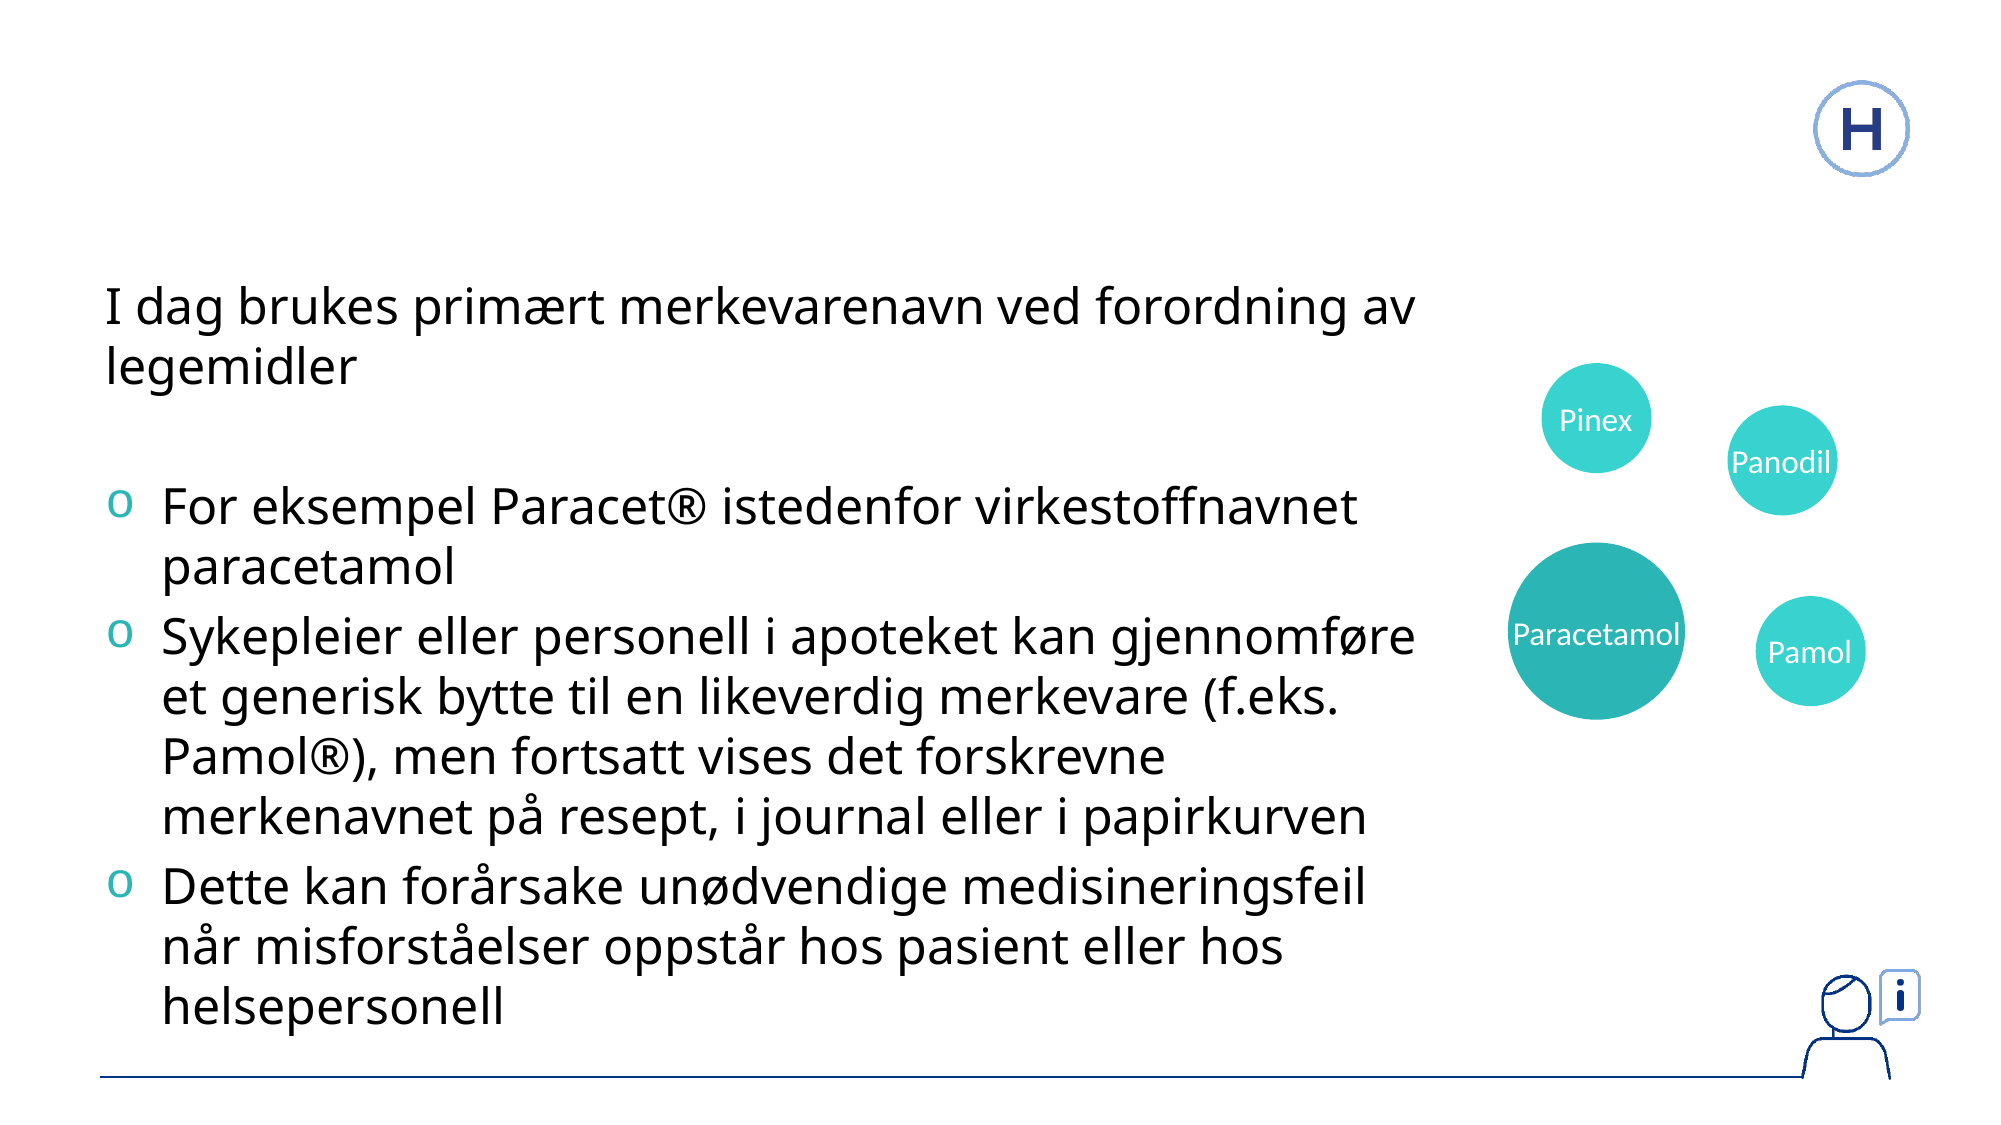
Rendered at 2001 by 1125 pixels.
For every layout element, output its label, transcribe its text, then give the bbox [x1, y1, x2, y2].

list I dag brukes primært merkevarenavn ved forordning av legemidler For eksempel Paracet® istedenfor virkestoffnavnet paracetamol Sykepleier eller personell i apoteket kan gjennomføre et generisk bytte til en likeverdig merkevare (f.eks. Pamol®), men fortsatt vises det forskrevne merkenavnet på resept, i journal eller i papirkurven Dette kan forårsake unødvendige medisineringsfeil når misforståelser oppstår hos pasient eller hos helsepersonell [90, 267, 1465, 905]
picture [1778, 913, 1960, 1096]
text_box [1477, 362, 1877, 720]
picture [1813, 80, 1910, 177]
